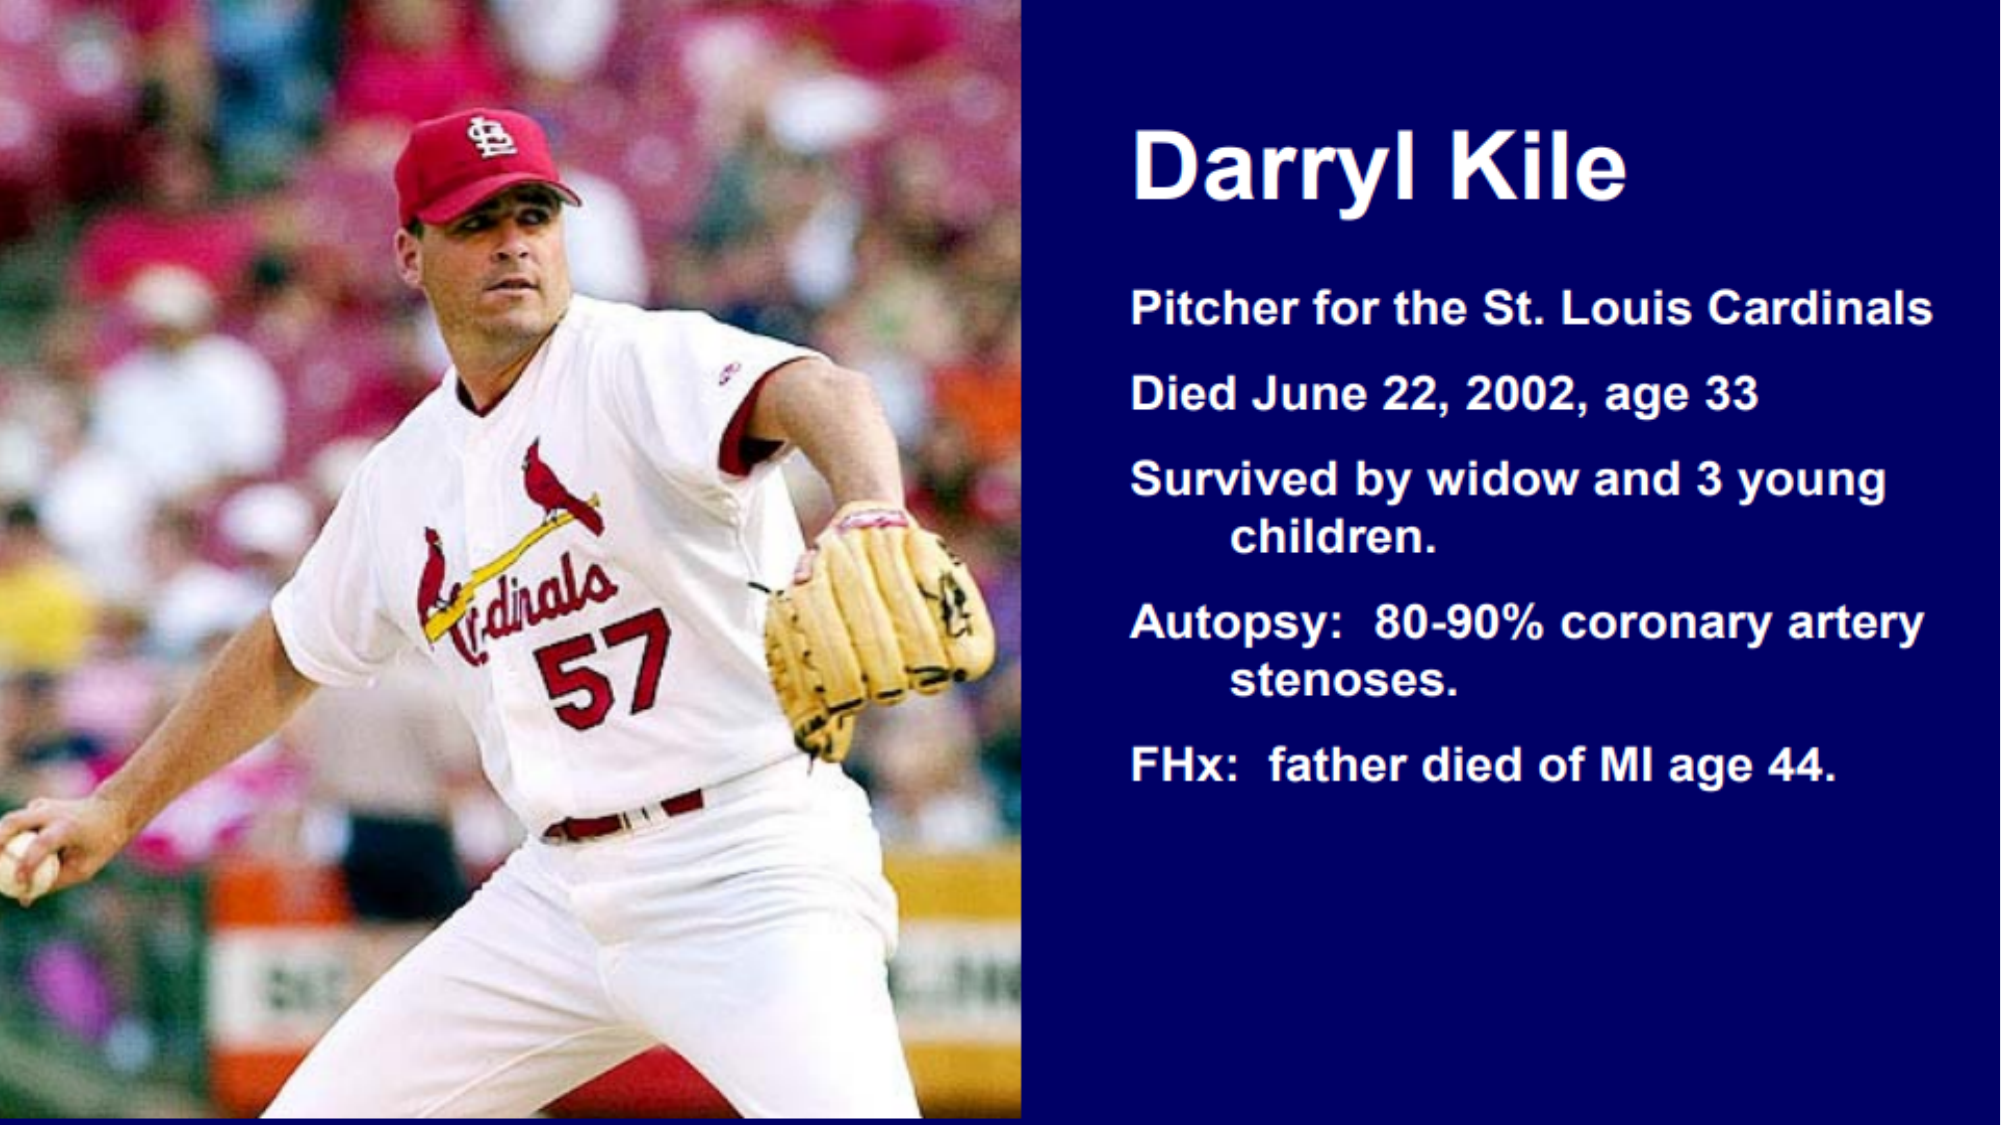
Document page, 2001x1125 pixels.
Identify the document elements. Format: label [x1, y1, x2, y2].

list [0, 0, 2000, 1125]
